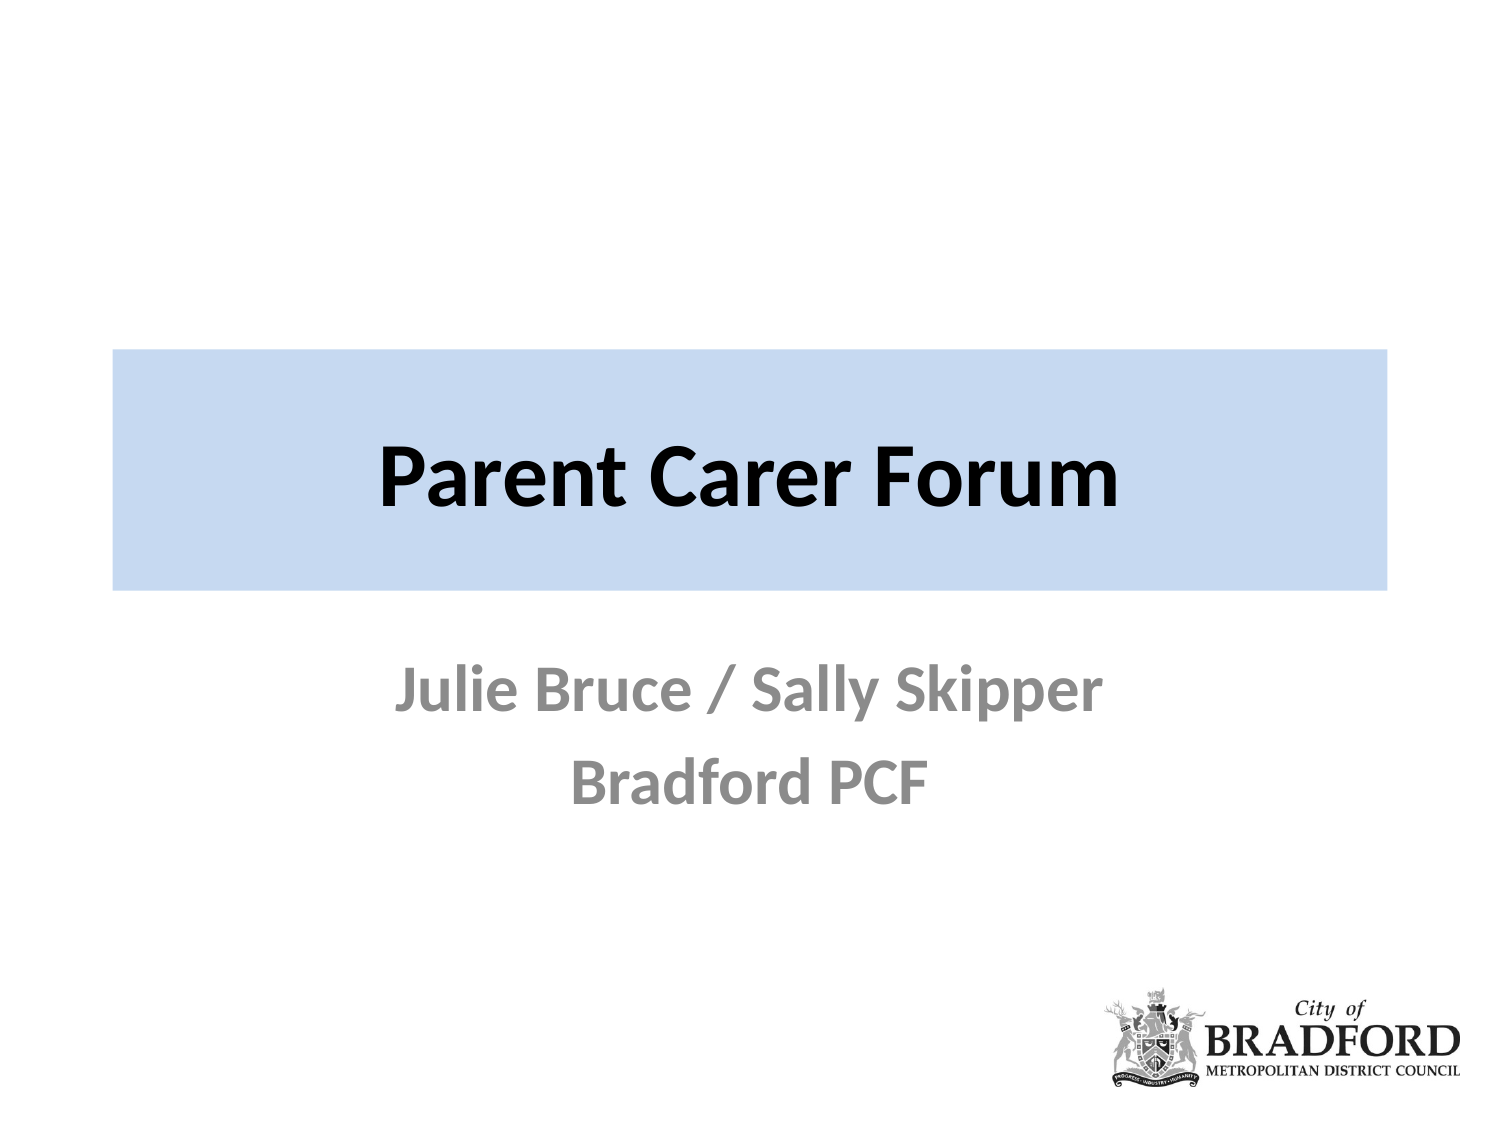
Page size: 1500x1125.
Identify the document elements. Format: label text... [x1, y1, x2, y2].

subtitle Julie Bruce / Sally Skipper Bradford PCF [225, 637, 1275, 925]
title Parent Carer Forum [112, 349, 1388, 591]
picture [1104, 987, 1460, 1087]
